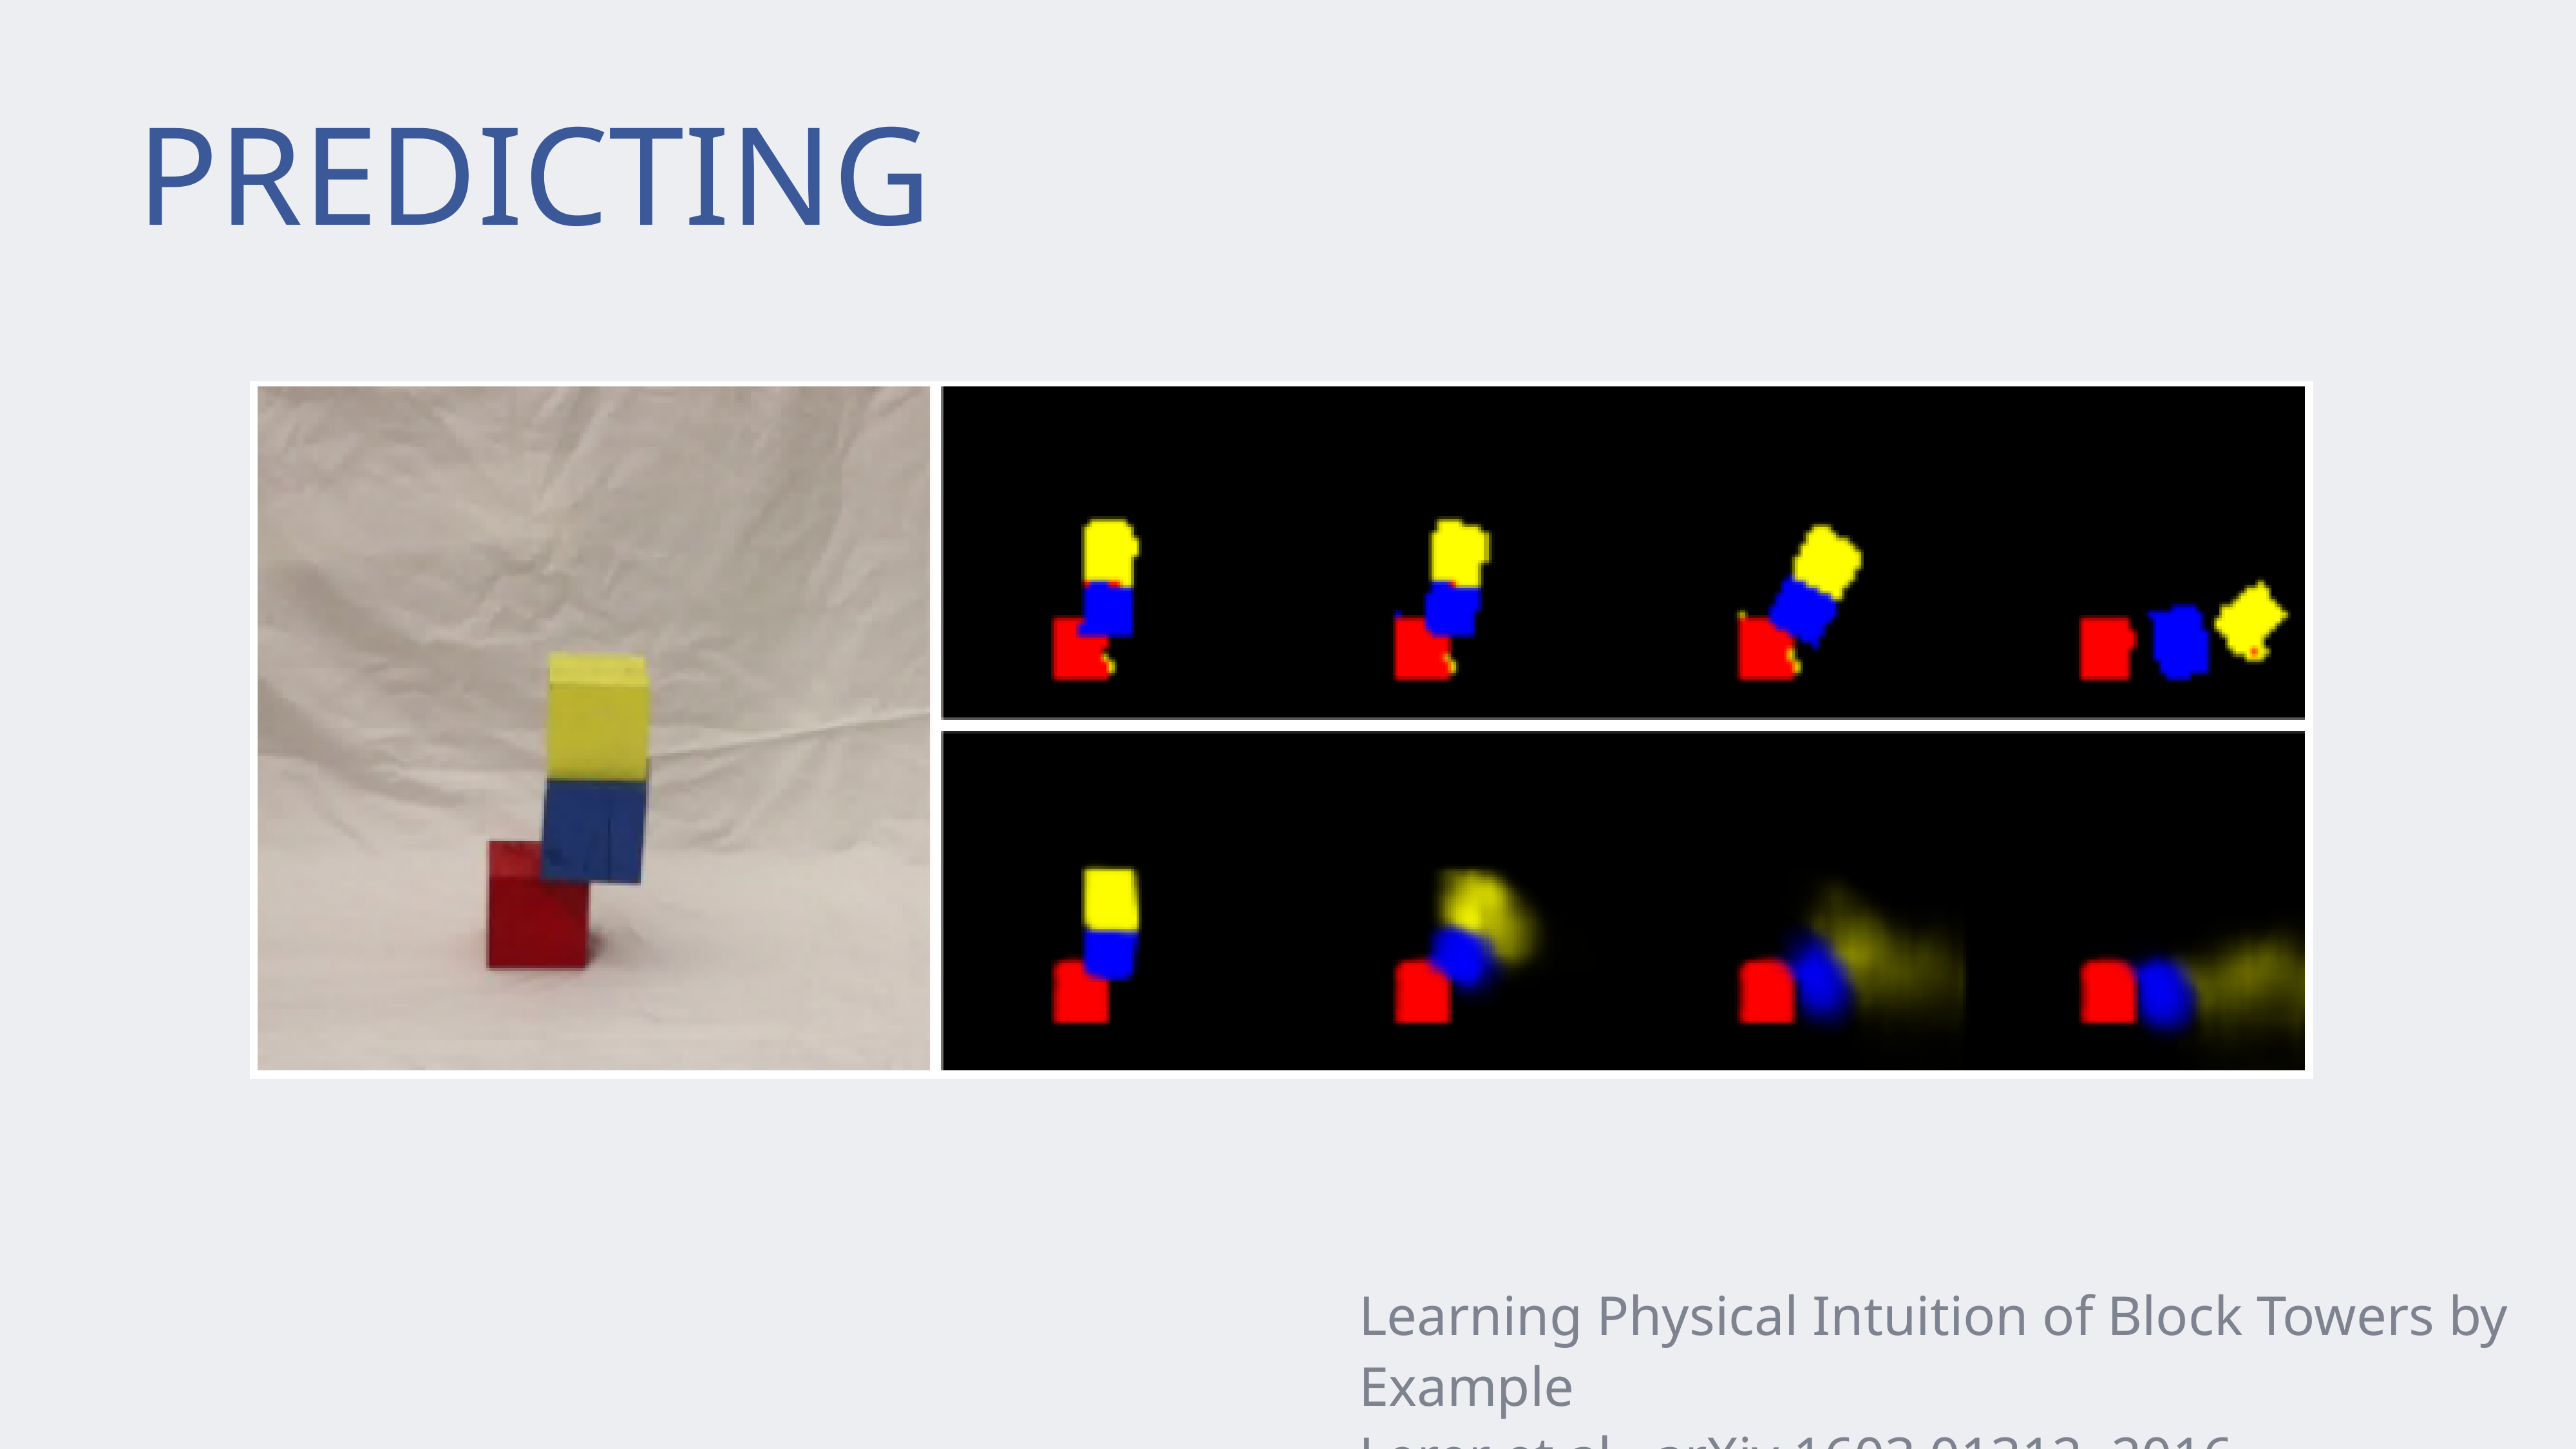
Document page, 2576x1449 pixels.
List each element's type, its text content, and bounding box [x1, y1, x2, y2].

picture [250, 381, 2314, 1079]
title PREDICTING [137, 89, 2391, 284]
text_box Learning Physical Intuition of Block Towers by Example Lerer et al., arXiv 1603.01312, 2016 [1349, 1270, 2549, 1449]
